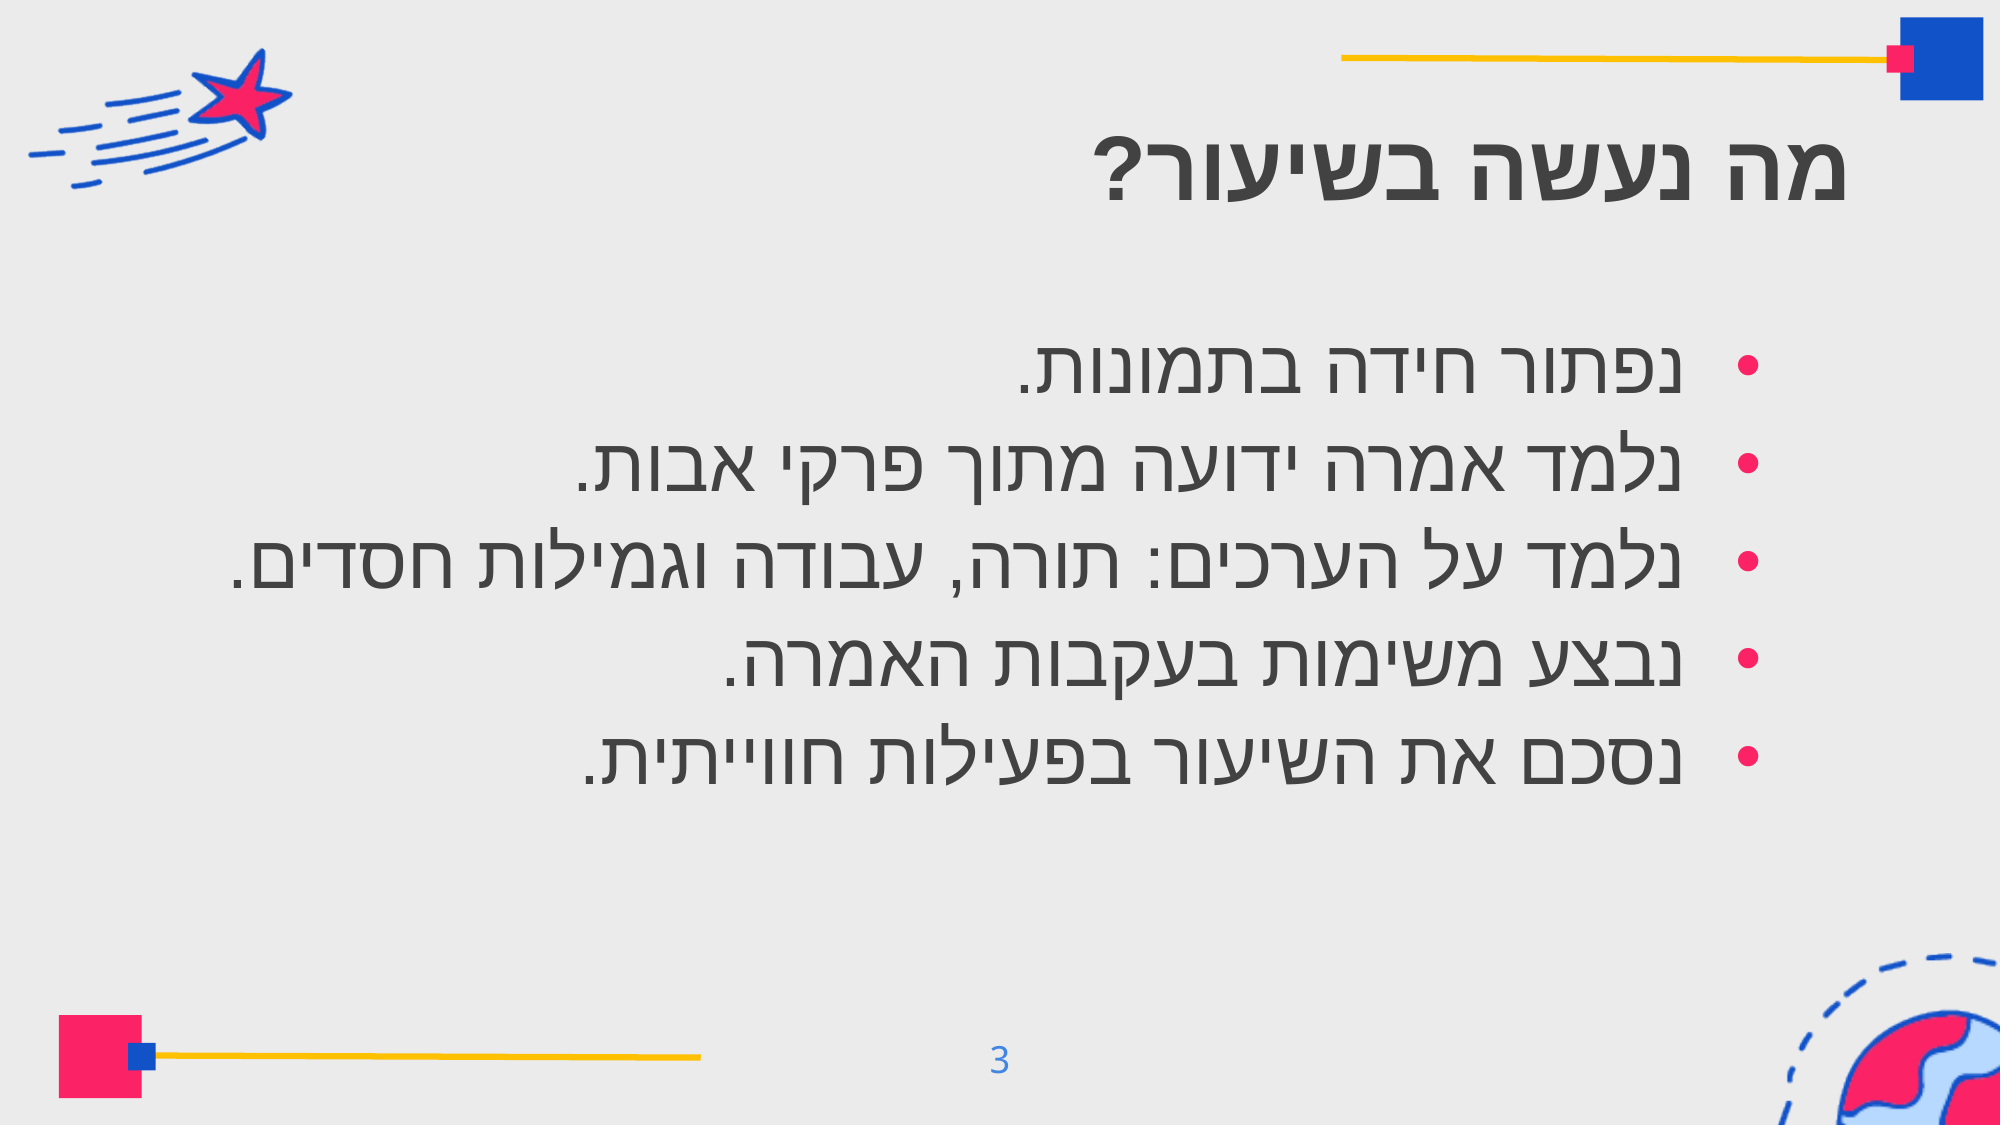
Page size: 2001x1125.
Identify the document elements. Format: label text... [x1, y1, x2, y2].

picture [28, 0, 309, 265]
picture [1776, 952, 2000, 1125]
list נפתור חידה בתמונות. נלמד אמרה ידועה מתוך פרקי אבות. נלמד על הערכים: תורה, עבודה וגמילות חסדים. נבצע משימות בעקבות האמרה. נסכם את השיעור בפעילות חווייתית. [52, 321, 1778, 1036]
title מה נעשה בשיעור? [141, 61, 1867, 280]
